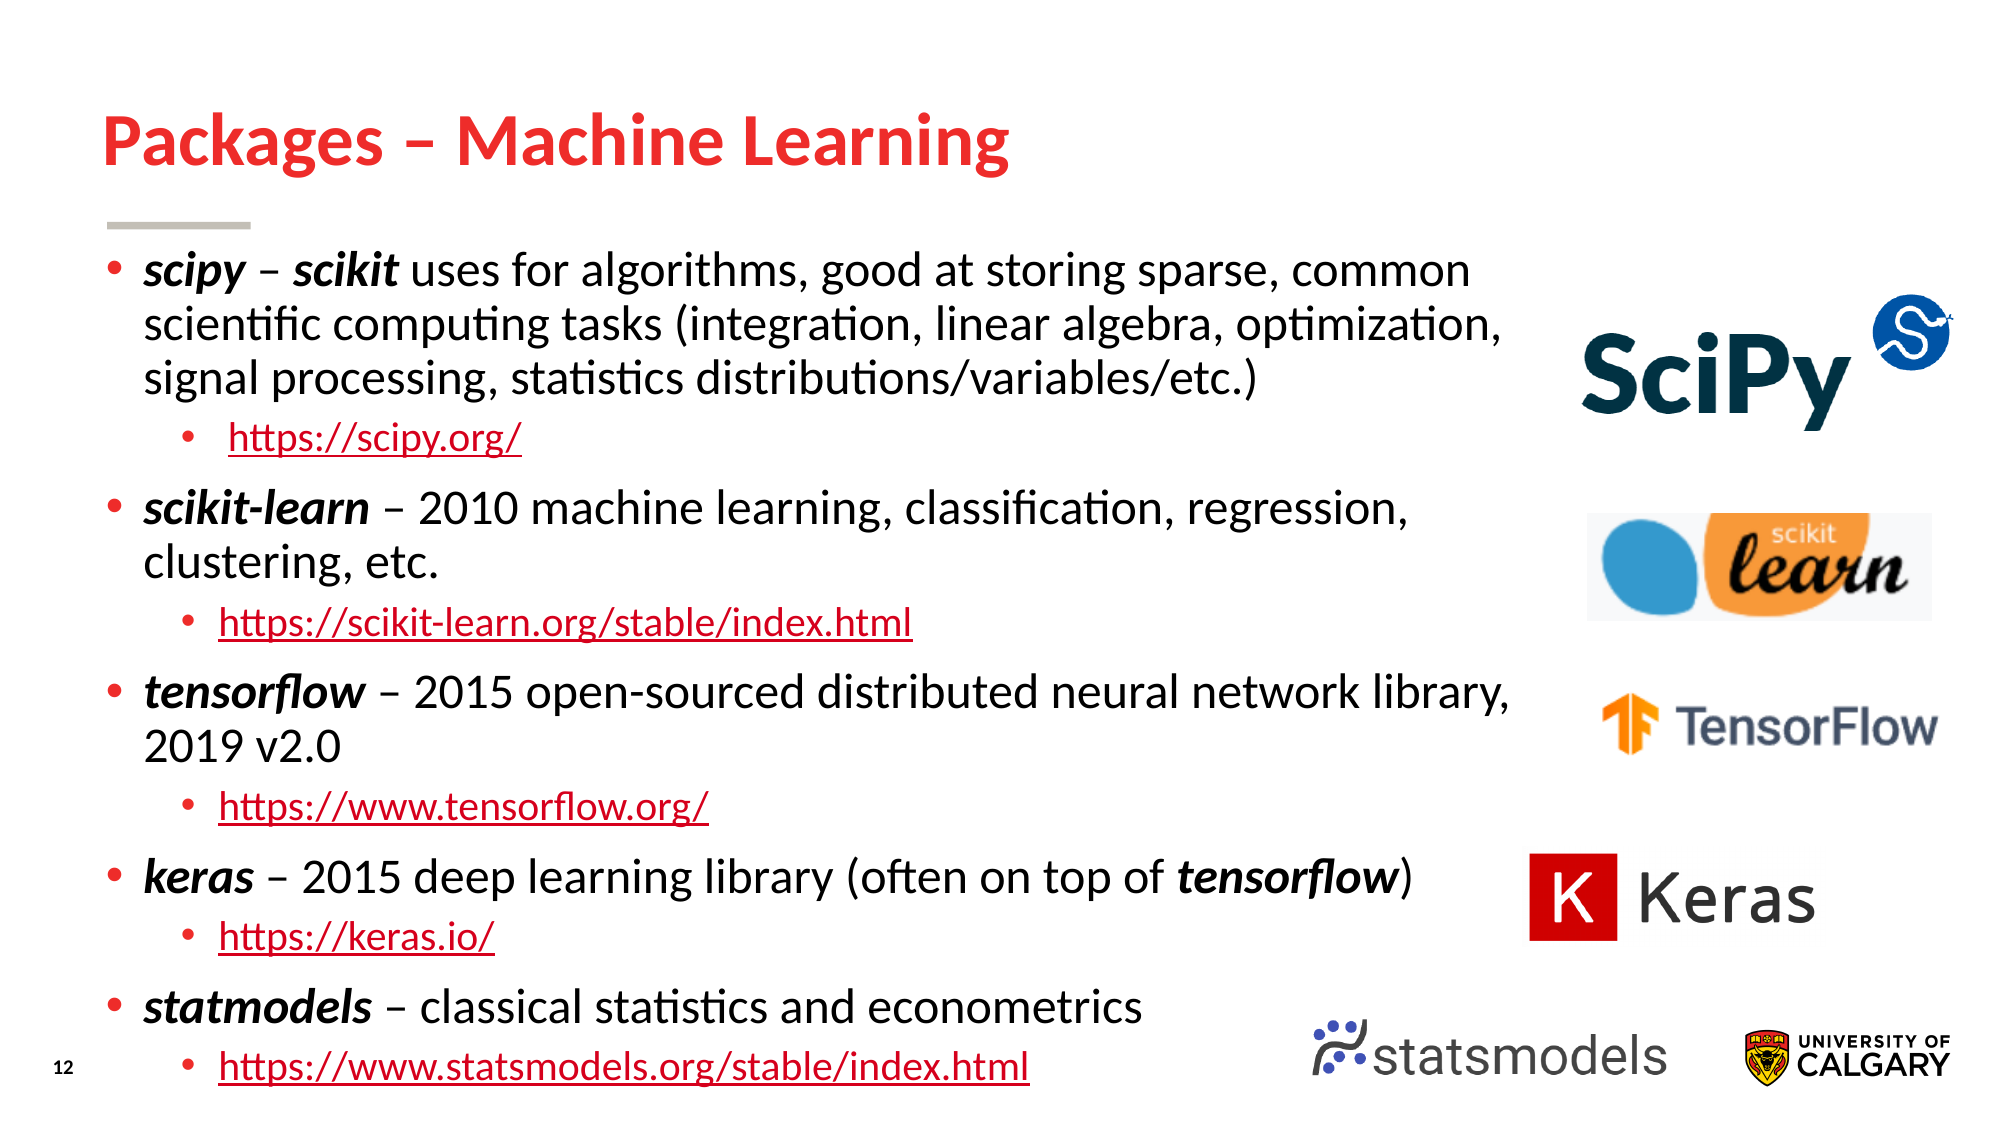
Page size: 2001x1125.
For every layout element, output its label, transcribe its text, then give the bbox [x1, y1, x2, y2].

title Packages – Machine Learning [87, 60, 1774, 222]
picture [1587, 513, 1932, 621]
list scipy – scikit uses for algorithms, good at storing sparse, common scientific computing tasks (integration, linear algebra, optimization, signal processing, statistics distributions/variables/etc.) https://scipy.org/ scikit-learn – 2010 machine learning, classification, regression, clustering, etc. https://scikit-learn.org/stable/index.html tensorflow – 2015 open-sourced distributed neural network library, 2019 v2.0 https://www.tensorflow.org/ keras – 2015 deep learning library (often on top of tensorflow) https://keras.io/ statmodels – classical statistics and econometrics https://www.statsmodels.org/stable/index.html [91, 236, 1591, 950]
picture [1722, 1012, 1973, 1099]
picture [1522, 846, 1826, 947]
picture [1571, 262, 1976, 437]
picture [1301, 1004, 1674, 1087]
picture [1587, 678, 1960, 771]
